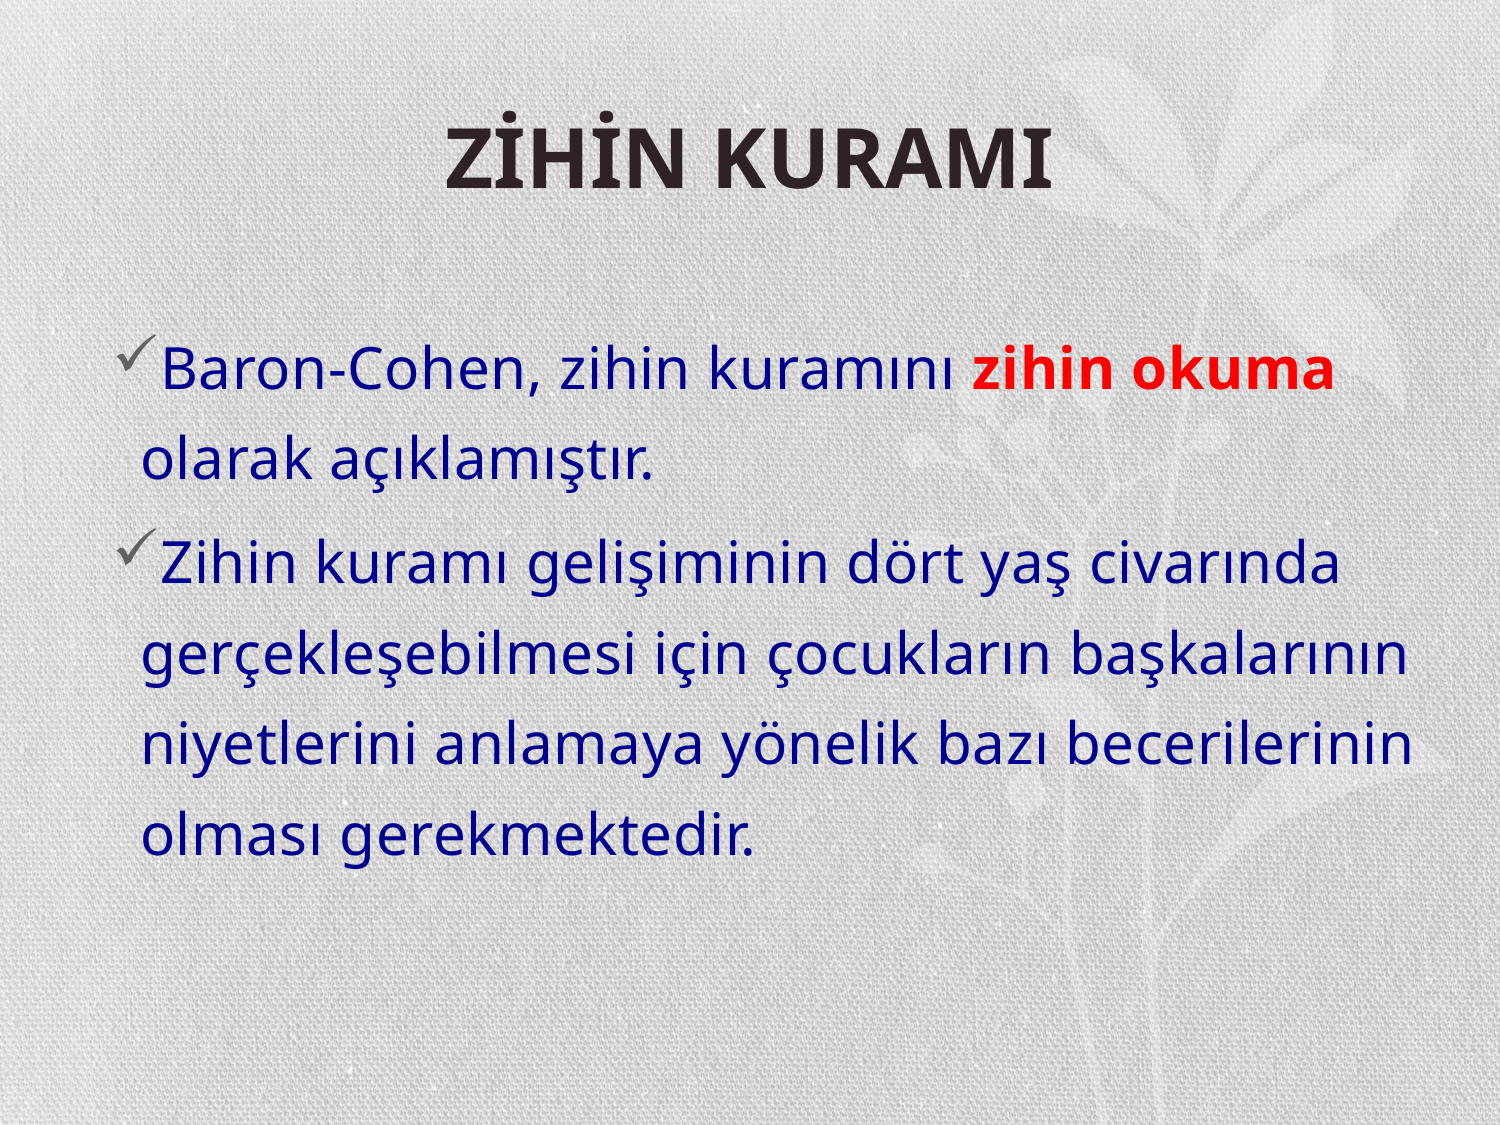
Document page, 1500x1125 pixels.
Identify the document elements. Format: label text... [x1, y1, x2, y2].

list Baron-Cohen, zihin kuramını zihin okuma olarak açıklamıştır. Zihin kuramı gelişiminin dört yaş civarında gerçekleşebilmesi için çocukların başkalarının niyetlerini anlamaya yönelik bazı becerilerinin olması gerekmektedir. [97, 302, 1499, 889]
title ZİHİN KURAMI [45, 37, 1455, 213]
